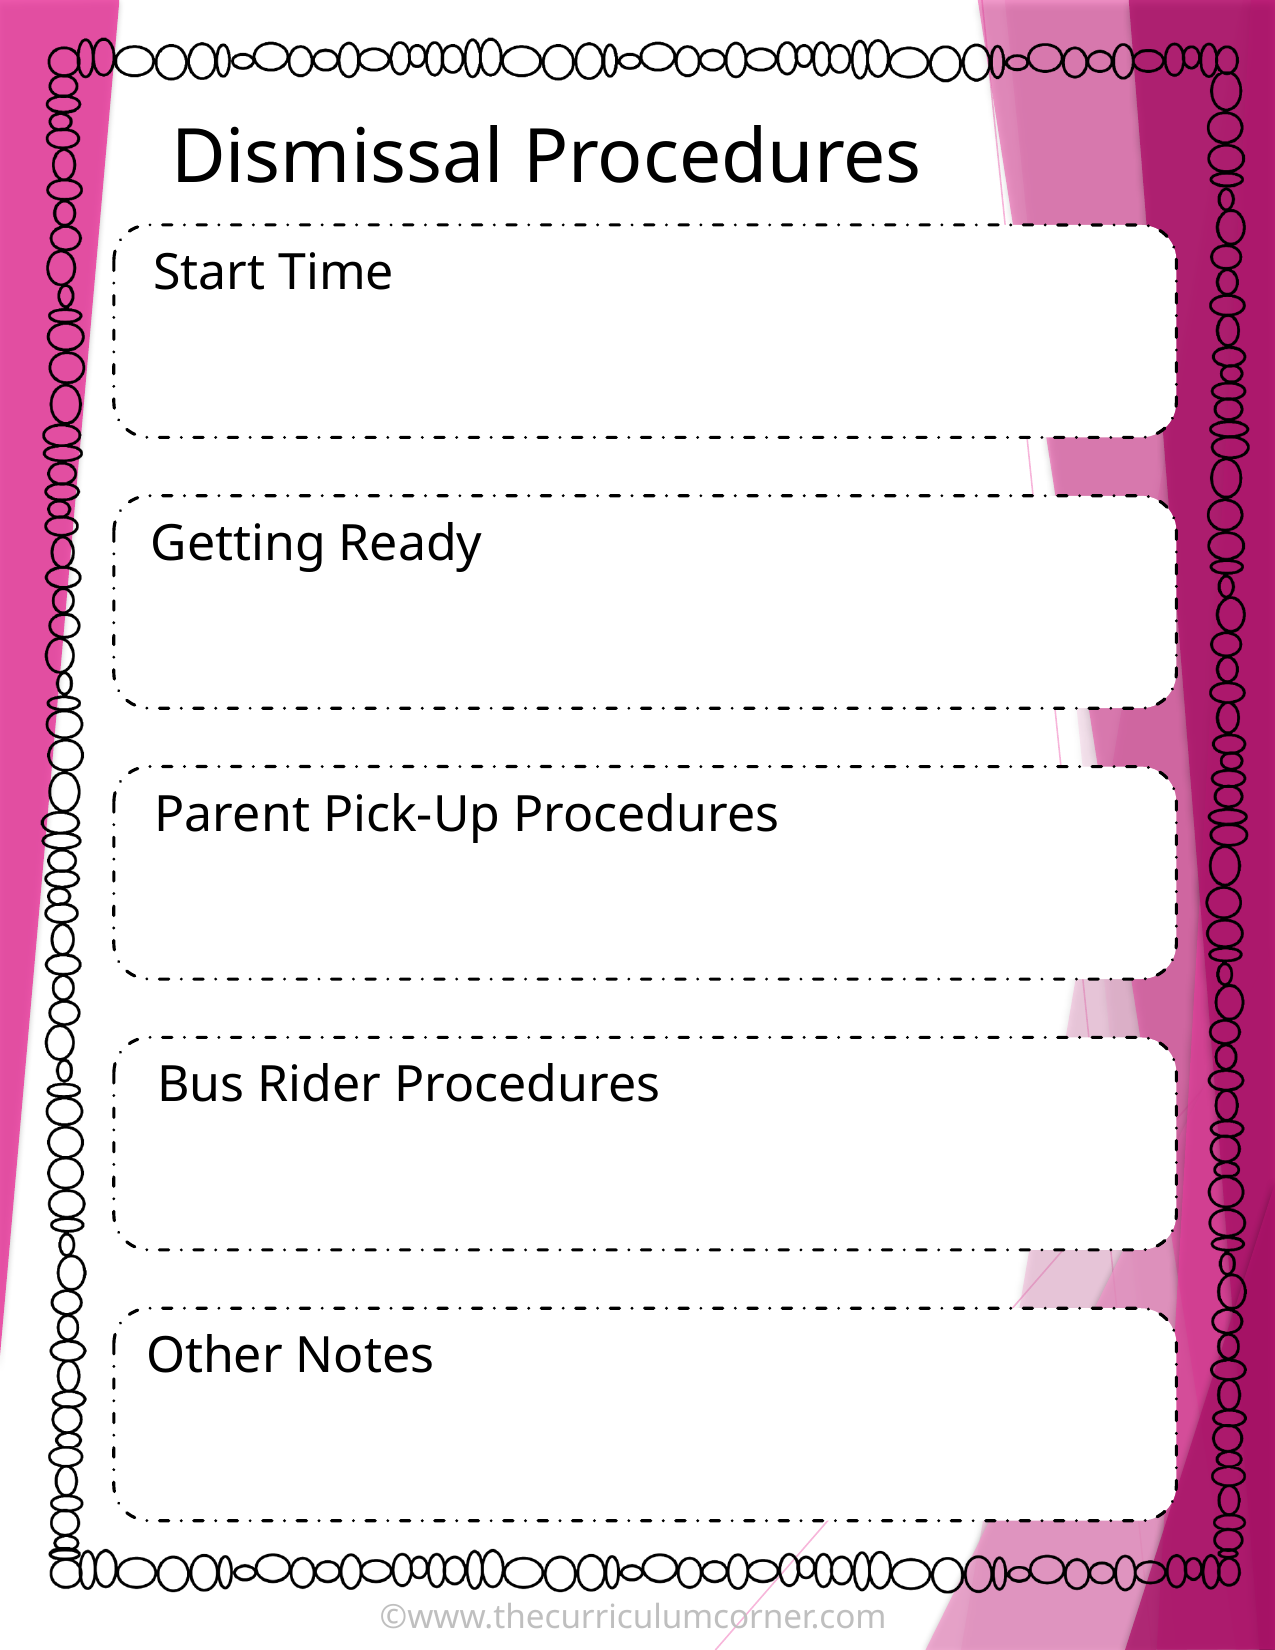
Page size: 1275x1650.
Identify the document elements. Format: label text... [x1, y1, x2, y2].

text_box ©www.thecurriculumcorner.com [364, 1603, 903, 1643]
picture [39, 36, 1251, 1594]
